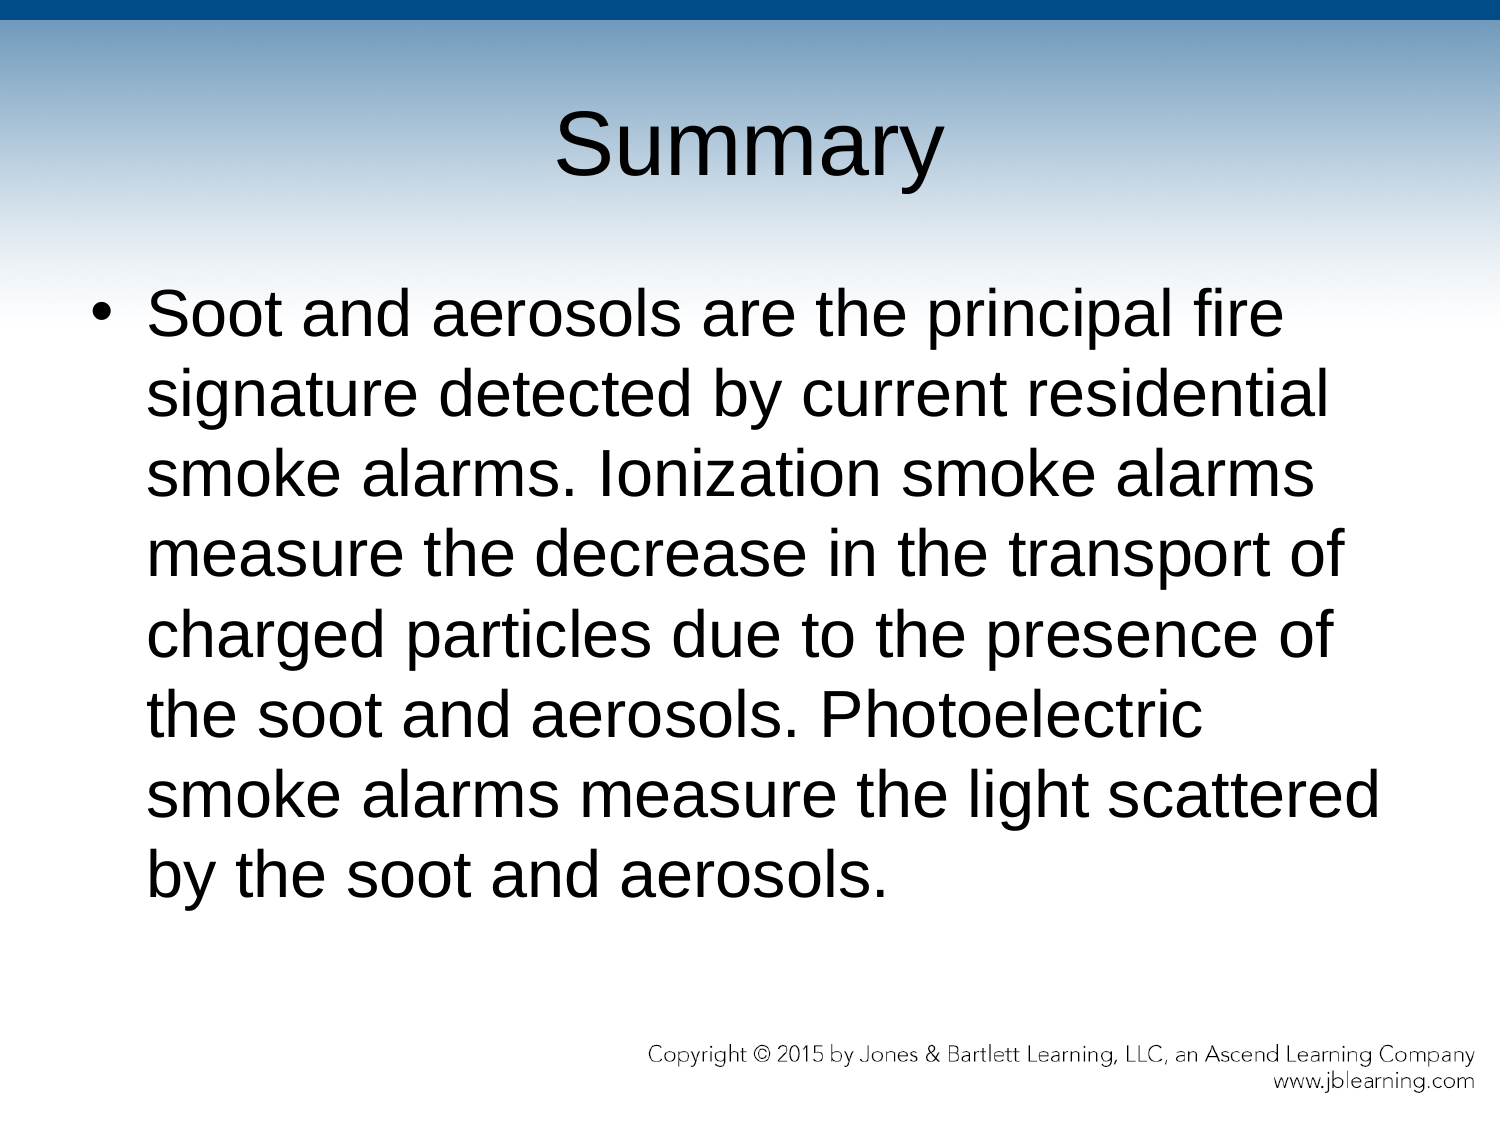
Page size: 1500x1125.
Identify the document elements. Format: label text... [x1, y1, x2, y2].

title Summary [75, 45, 1425, 233]
picture [0, 0, 1500, 1125]
list Soot and aerosols are the principal fire signature detected by current residential smoke alarms. Ionization smoke alarms measure the decrease in the transport of charged particles due to the presence of the soot and aerosols. Photoelectric smoke alarms measure the light scattered by the soot and aerosols. [75, 262, 1425, 1005]
